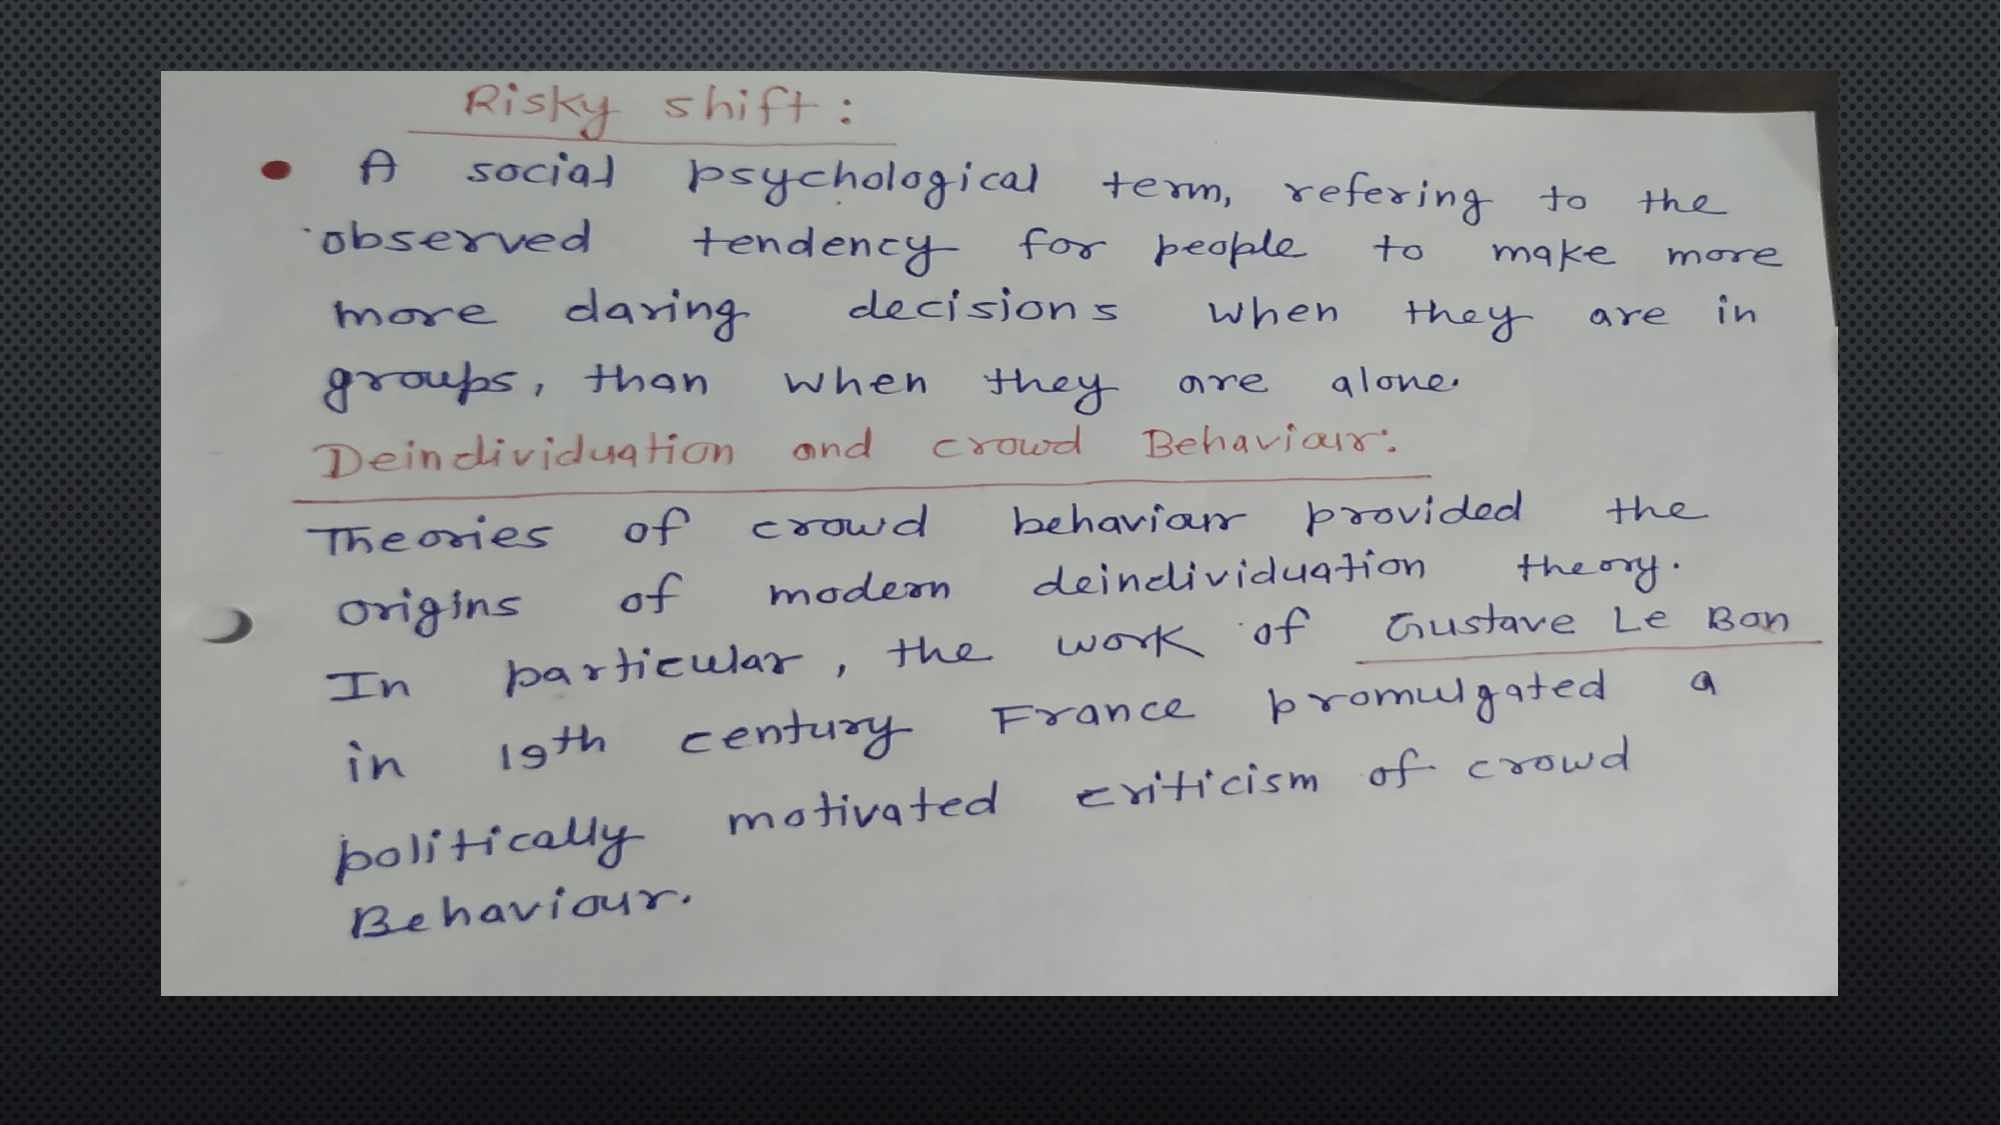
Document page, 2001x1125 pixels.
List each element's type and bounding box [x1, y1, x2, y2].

list [161, 71, 1838, 996]
